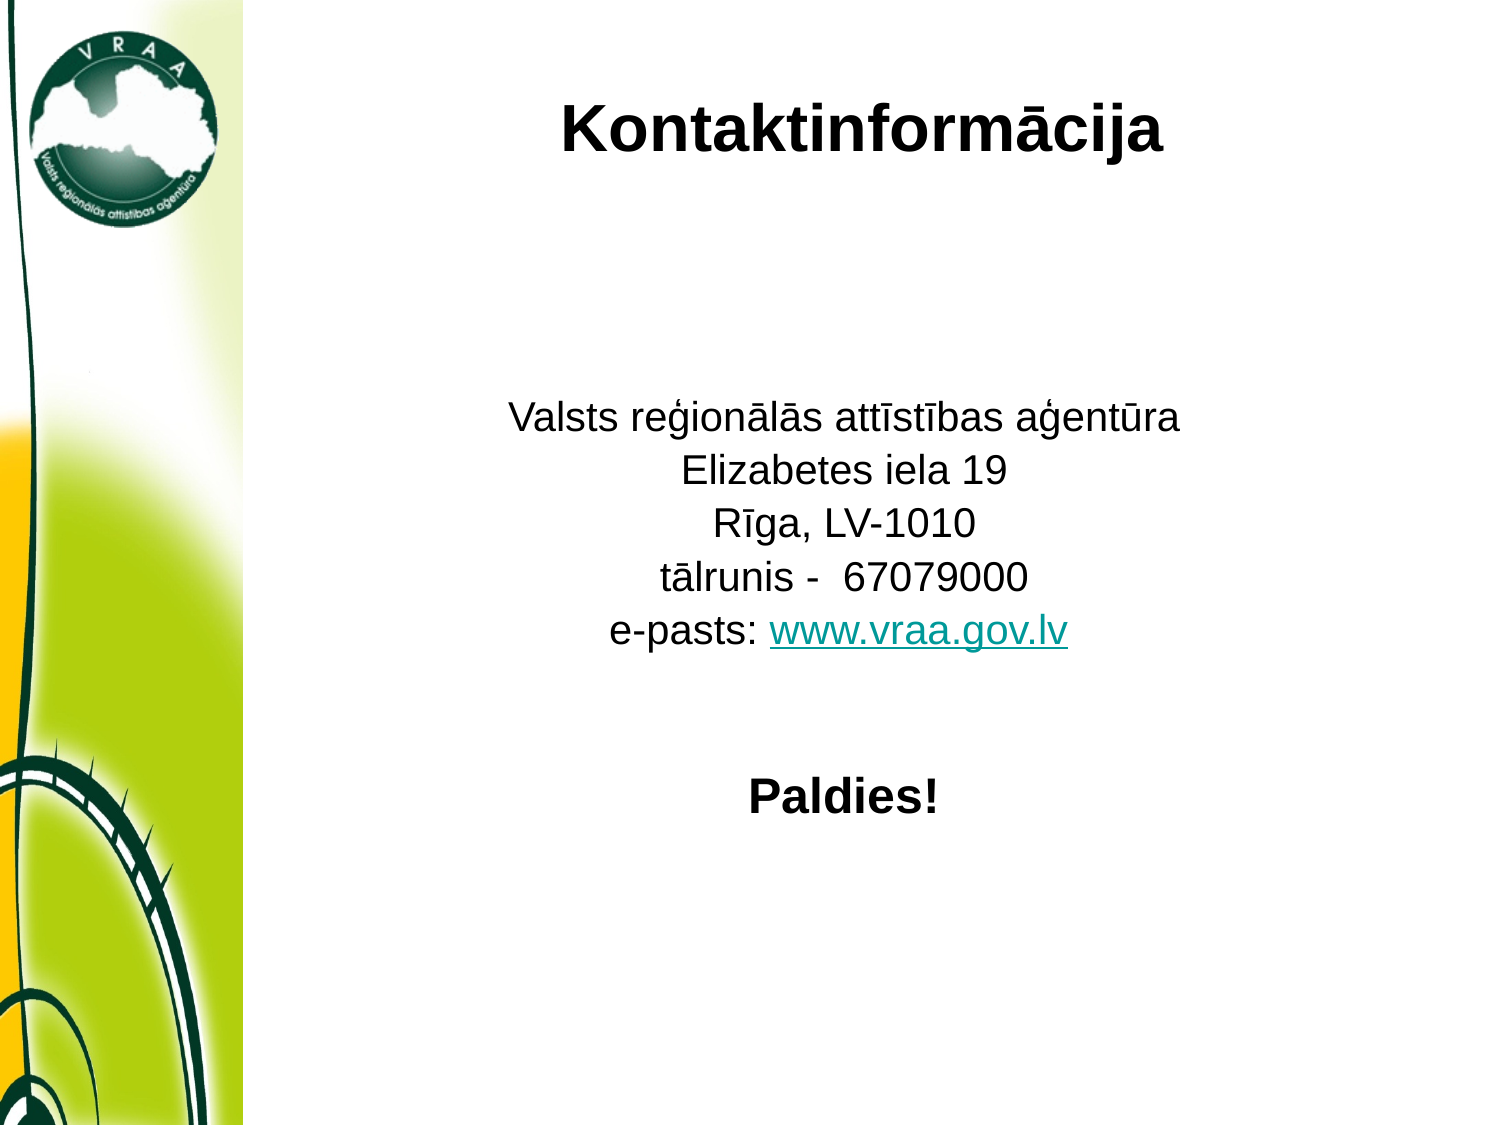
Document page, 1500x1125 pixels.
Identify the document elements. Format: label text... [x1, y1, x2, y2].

title Kontaktinformācija [246, 30, 1483, 219]
picture [0, 0, 243, 1125]
list Valsts reģionālās attīstības aģentūra Elizabetes iela 19 Rīga, LV-1010 tālrunis - 67079000 e-pasts: www.vraa.gov.lv Paldies! [253, 255, 1436, 1083]
